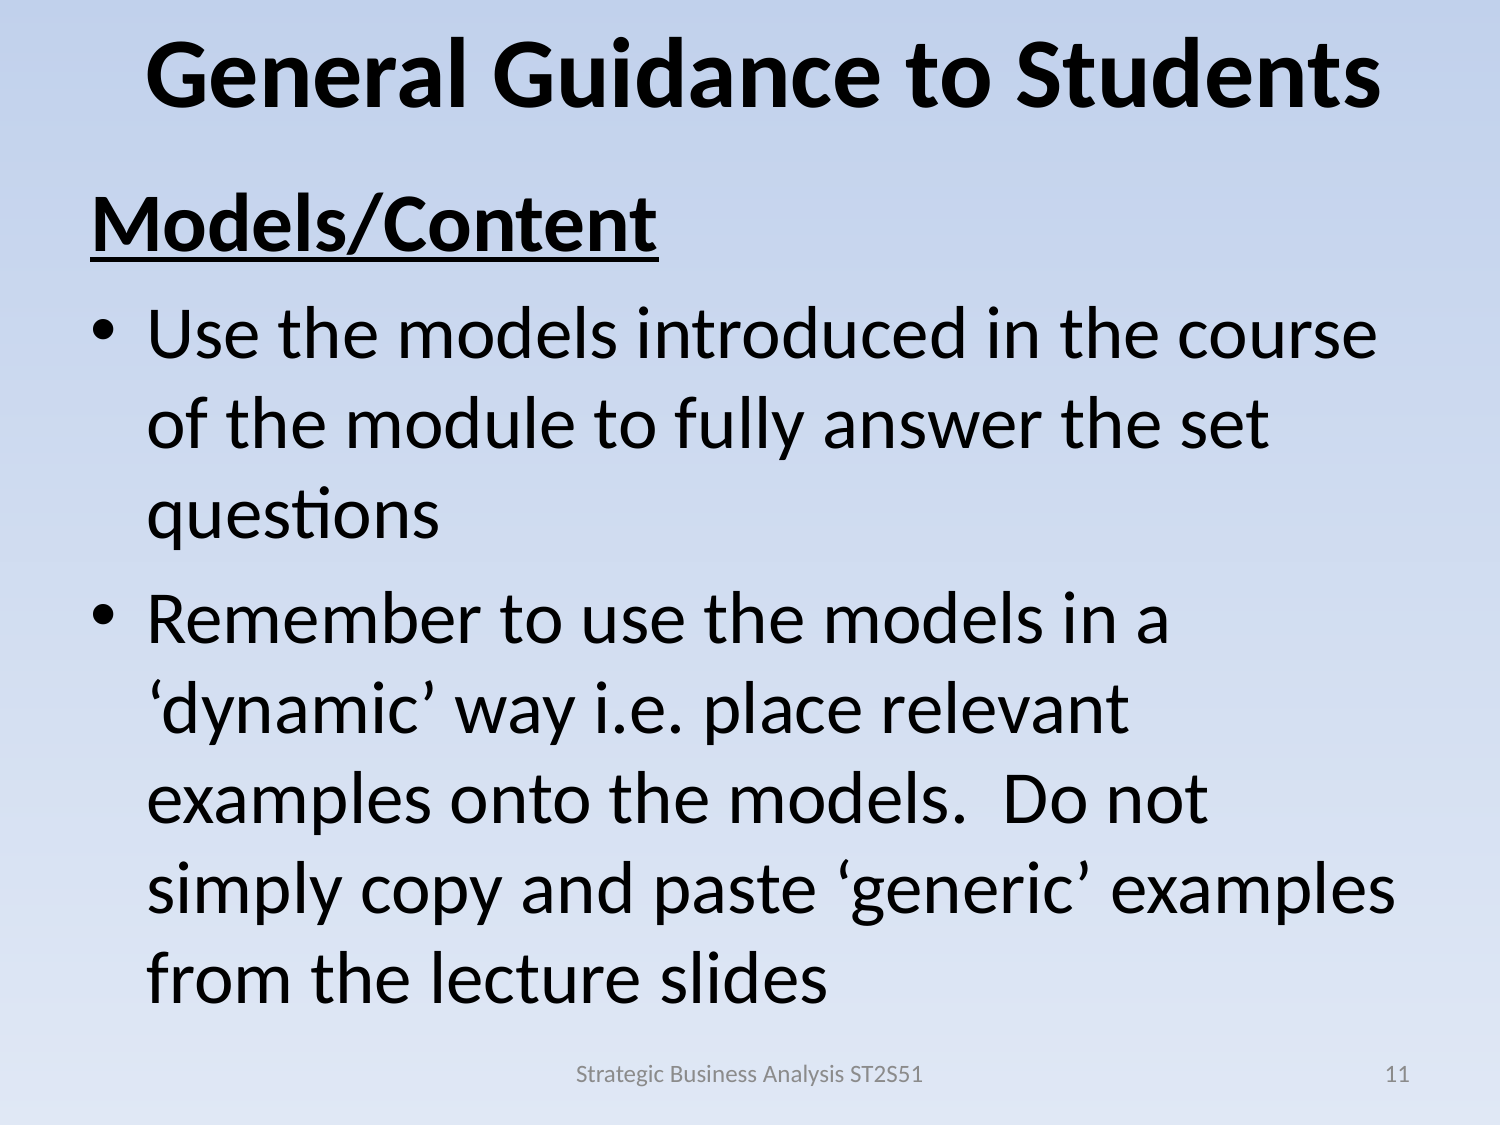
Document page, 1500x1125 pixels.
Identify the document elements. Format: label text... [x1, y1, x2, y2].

slide_number 11 [1074, 1042, 1425, 1103]
footer Strategic Business Analysis ST2S51 [512, 1042, 988, 1103]
list Models/Content Use the models introduced in the course of the module to fully answer the set questions Remember to use the models in a ‘dynamic’ way i.e. place relevant examples onto the models. Do not simply copy and paste ‘generic’ examples from the lecture slides [75, 160, 1425, 1047]
text_box General Guidance to Students [130, 0, 1399, 135]
